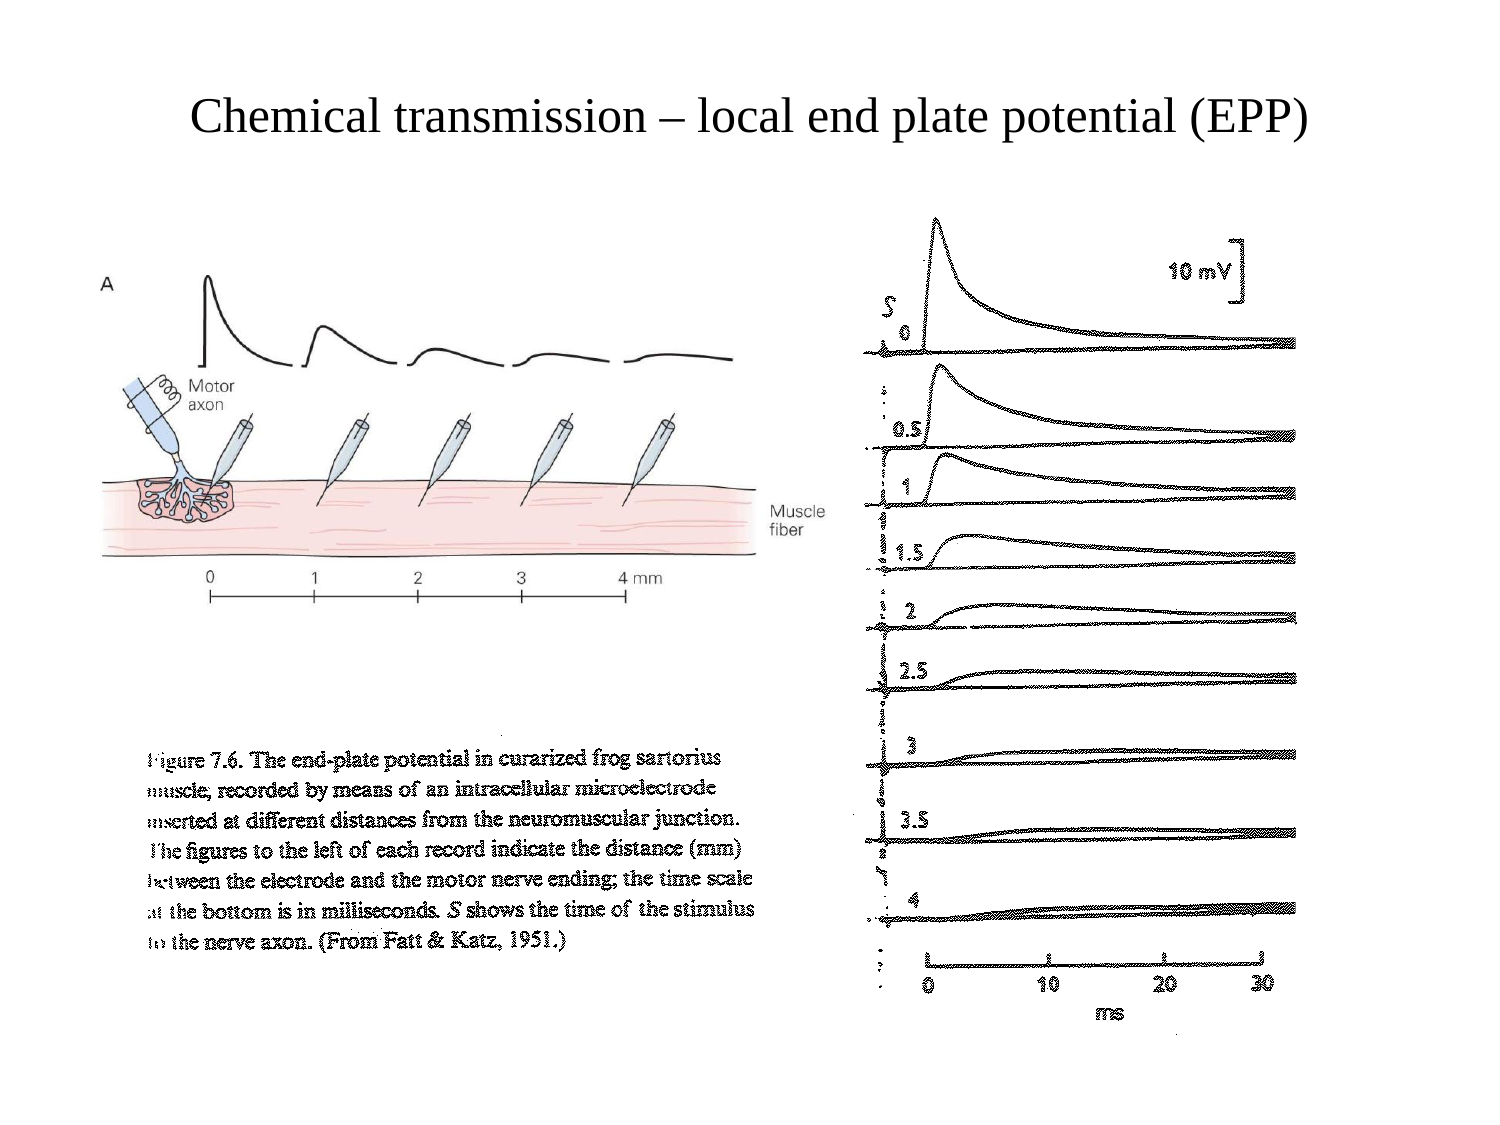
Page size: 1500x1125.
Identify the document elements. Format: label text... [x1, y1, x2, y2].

text_box Chemical transmission – local end plate potential (EPP) [149, 74, 1350, 150]
picture [137, 724, 766, 963]
picture [99, 199, 1441, 1038]
